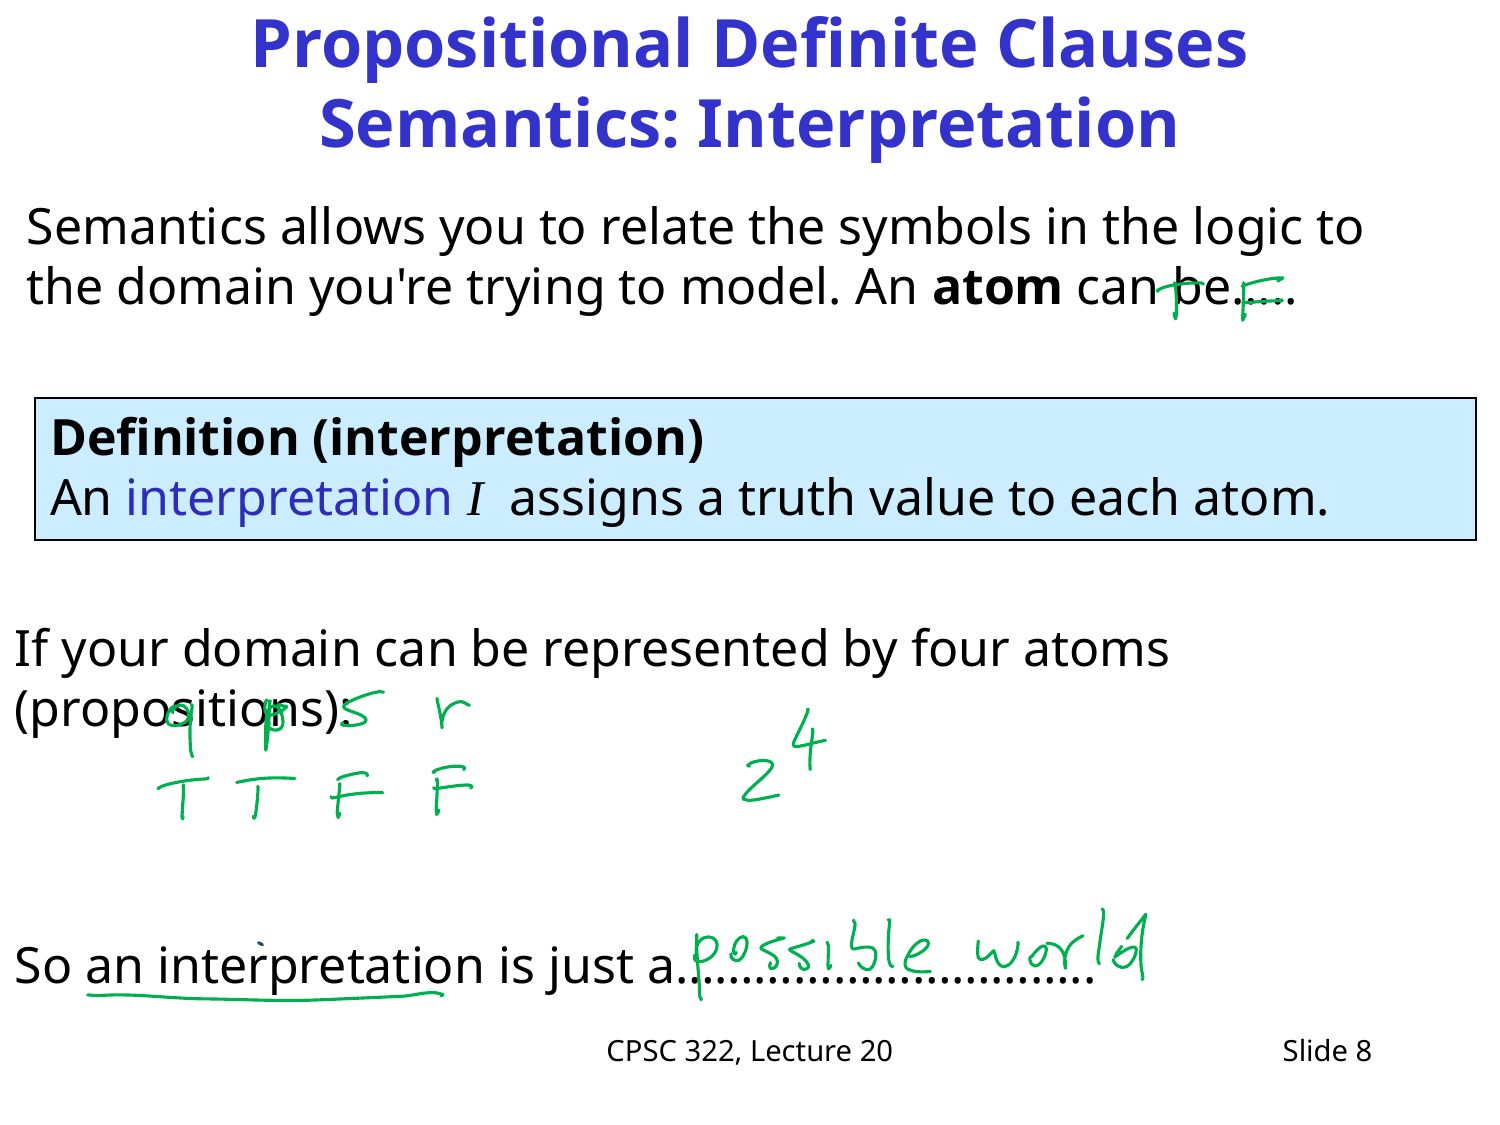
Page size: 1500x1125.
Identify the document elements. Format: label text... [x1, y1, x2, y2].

slide_number Slide 8 [1074, 1024, 1388, 1101]
title Propositional Definite Clauses Semantics: Interpretation [49, 24, 1451, 138]
footer CPSC 322, Lecture 20 [512, 1024, 988, 1101]
text_box If your domain can be represented by four atoms (propositions): [0, 609, 1442, 745]
text_box Definition (interpretation) An interpretation I assigns a truth value to each atom. [35, 398, 1477, 541]
text_box So an interpretation is just a………………………….. [0, 925, 1442, 1001]
text_box Semantics allows you to relate the symbols in the logic to the domain you're trying to model. An atom can be….. [11, 187, 1454, 323]
